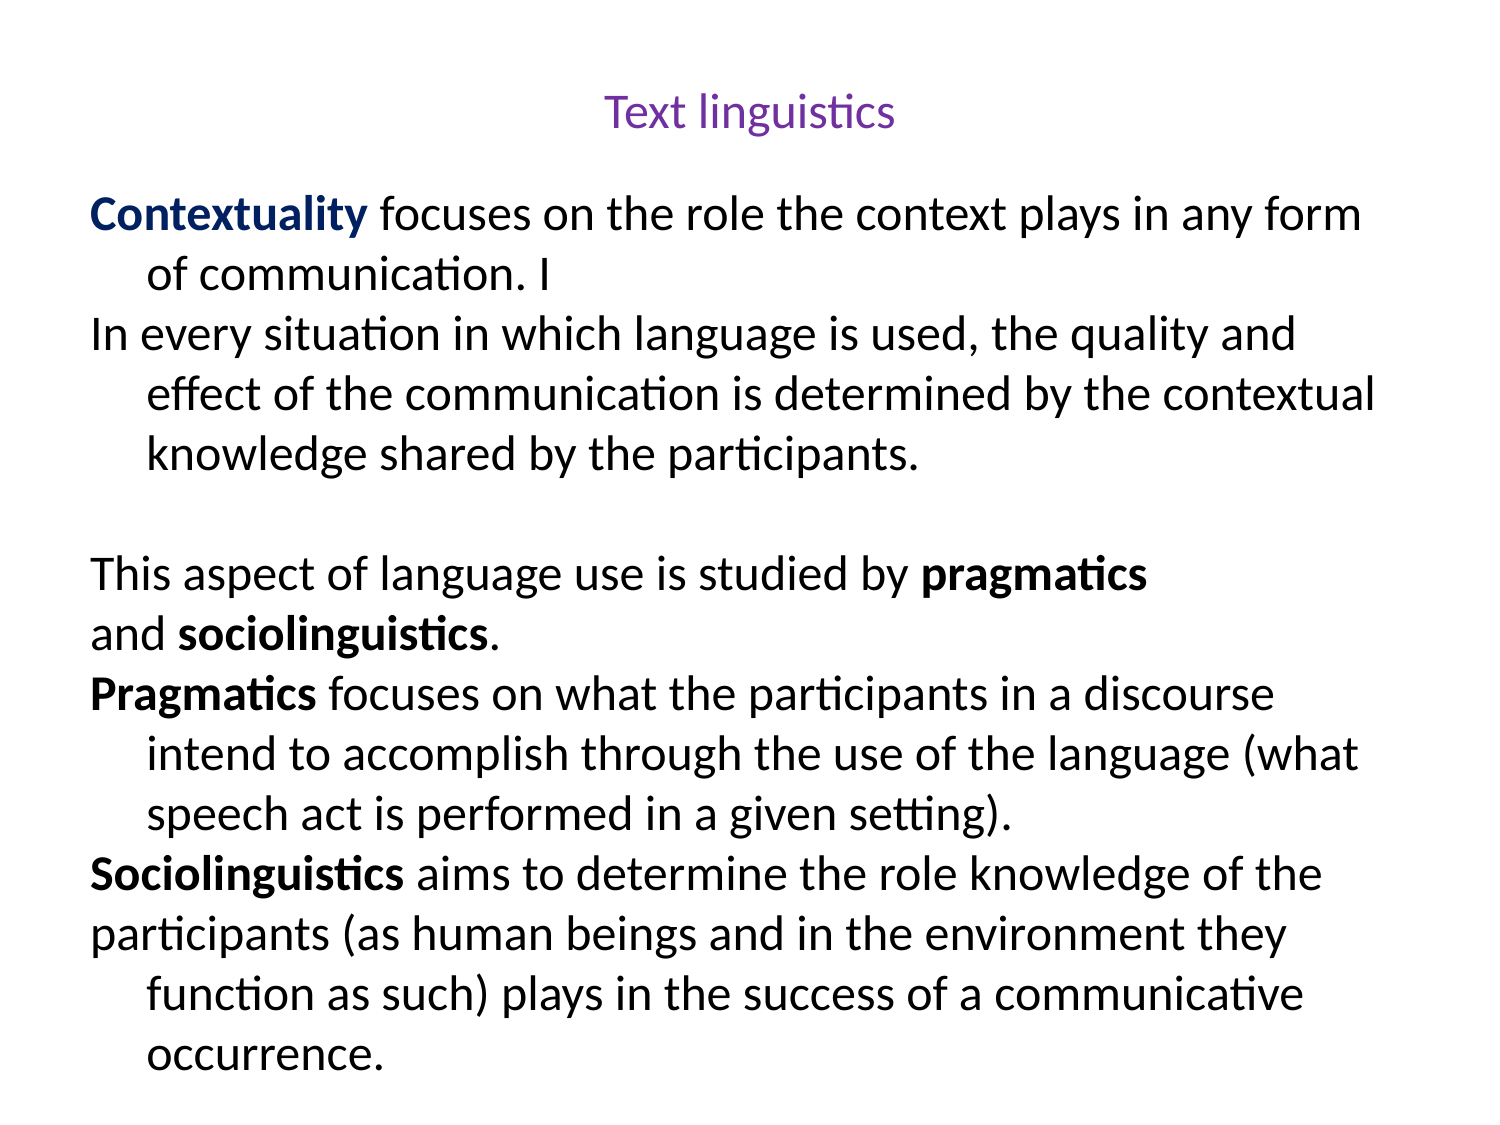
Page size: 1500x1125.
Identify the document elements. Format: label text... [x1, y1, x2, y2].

list Contextuality focuses on the role the context plays in any form of communication. I In every situation in which language is used, the quality and effect of the communication is determined by the contextual knowledge shared by the participants. This aspect of language use is studied by pragmatics and sociolinguistics. Pragmatics focuses on what the participants in a discourse intend to accomplish through the use of the language (what speech act is performed in a given setting). Sociolinguistics aims to determine the role knowledge of the participants (as human beings and in the environment they function as such) plays in the success of a communicative occurrence. [75, 172, 1425, 1005]
title Text linguistics [75, 45, 1425, 172]
